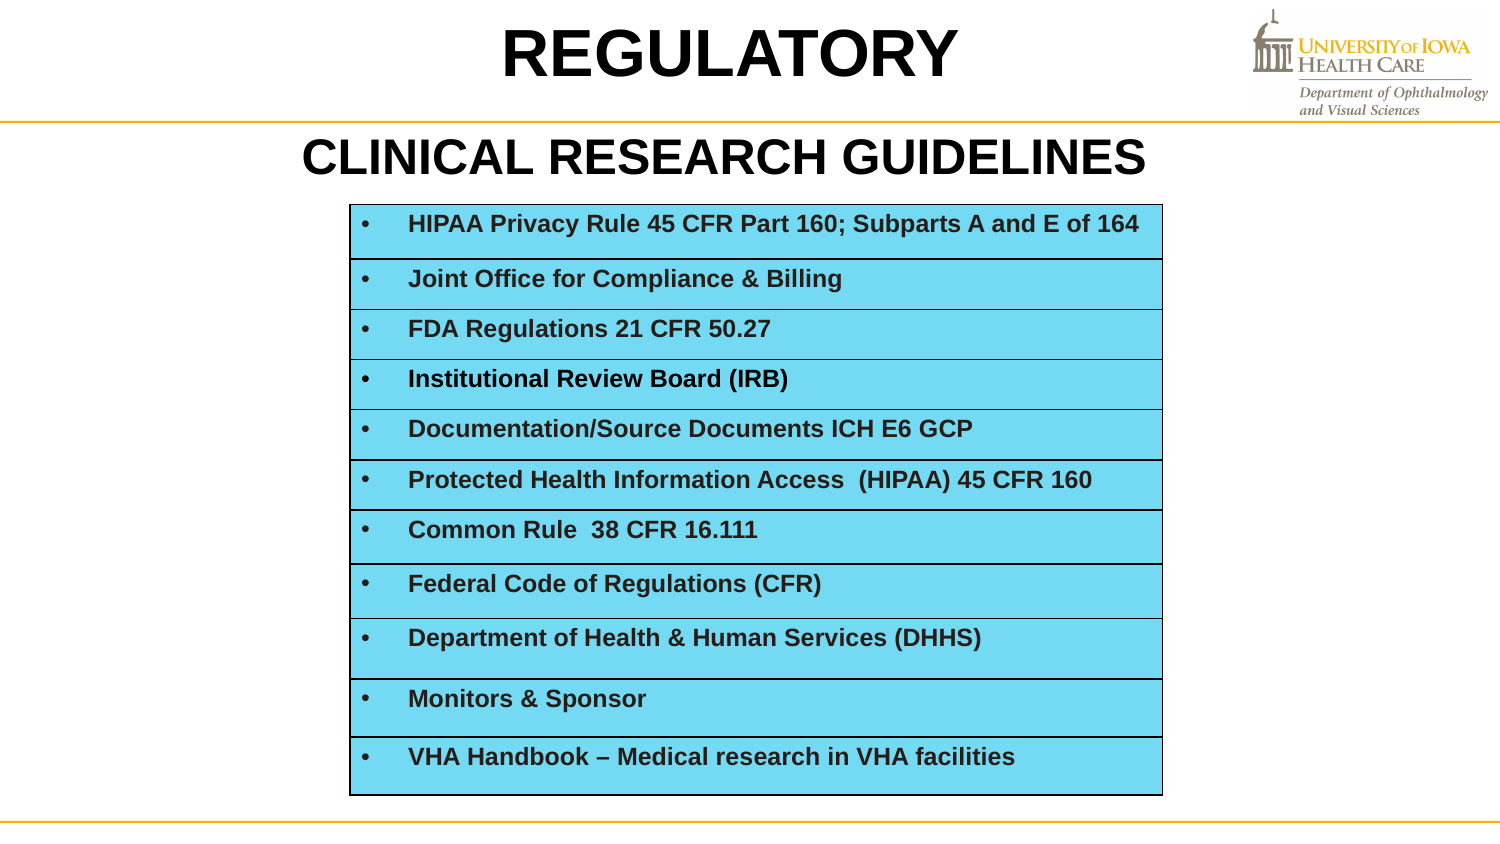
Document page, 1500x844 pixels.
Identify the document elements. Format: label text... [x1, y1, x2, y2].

table_cell Institutional Review Board (IRB) [351, 360, 1162, 409]
table_cell FDA Regulations 21 CFR 50.27 [351, 310, 1162, 359]
title CLINICAL RESEARCH GUIDELINES [275, 112, 1188, 197]
table_header HIPAA Privacy Rule 45 CFR Part 160; Subparts A and E of 164 [351, 205, 1162, 258]
table_cell Joint Office for Compliance & Billing [351, 260, 1162, 309]
table_cell Monitors & Sponsor [351, 680, 1162, 736]
table_cell Documentation/Source Documents ICH E6 GCP [351, 410, 1162, 459]
table_cell Federal Code of Regulations (CFR) [351, 565, 1162, 618]
table_cell VHA Handbook – Medical research in VHA facilities [351, 738, 1162, 794]
table_cell Protected Health Information Access (HIPAA) 45 CFR 160 [351, 461, 1162, 509]
list REGULATORY [482, 24, 980, 97]
picture [1253, 9, 1488, 115]
table_cell Common Rule 38 CFR 16.111 [351, 511, 1162, 563]
table_cell Department of Health & Human Services (DHHS) [351, 619, 1162, 678]
